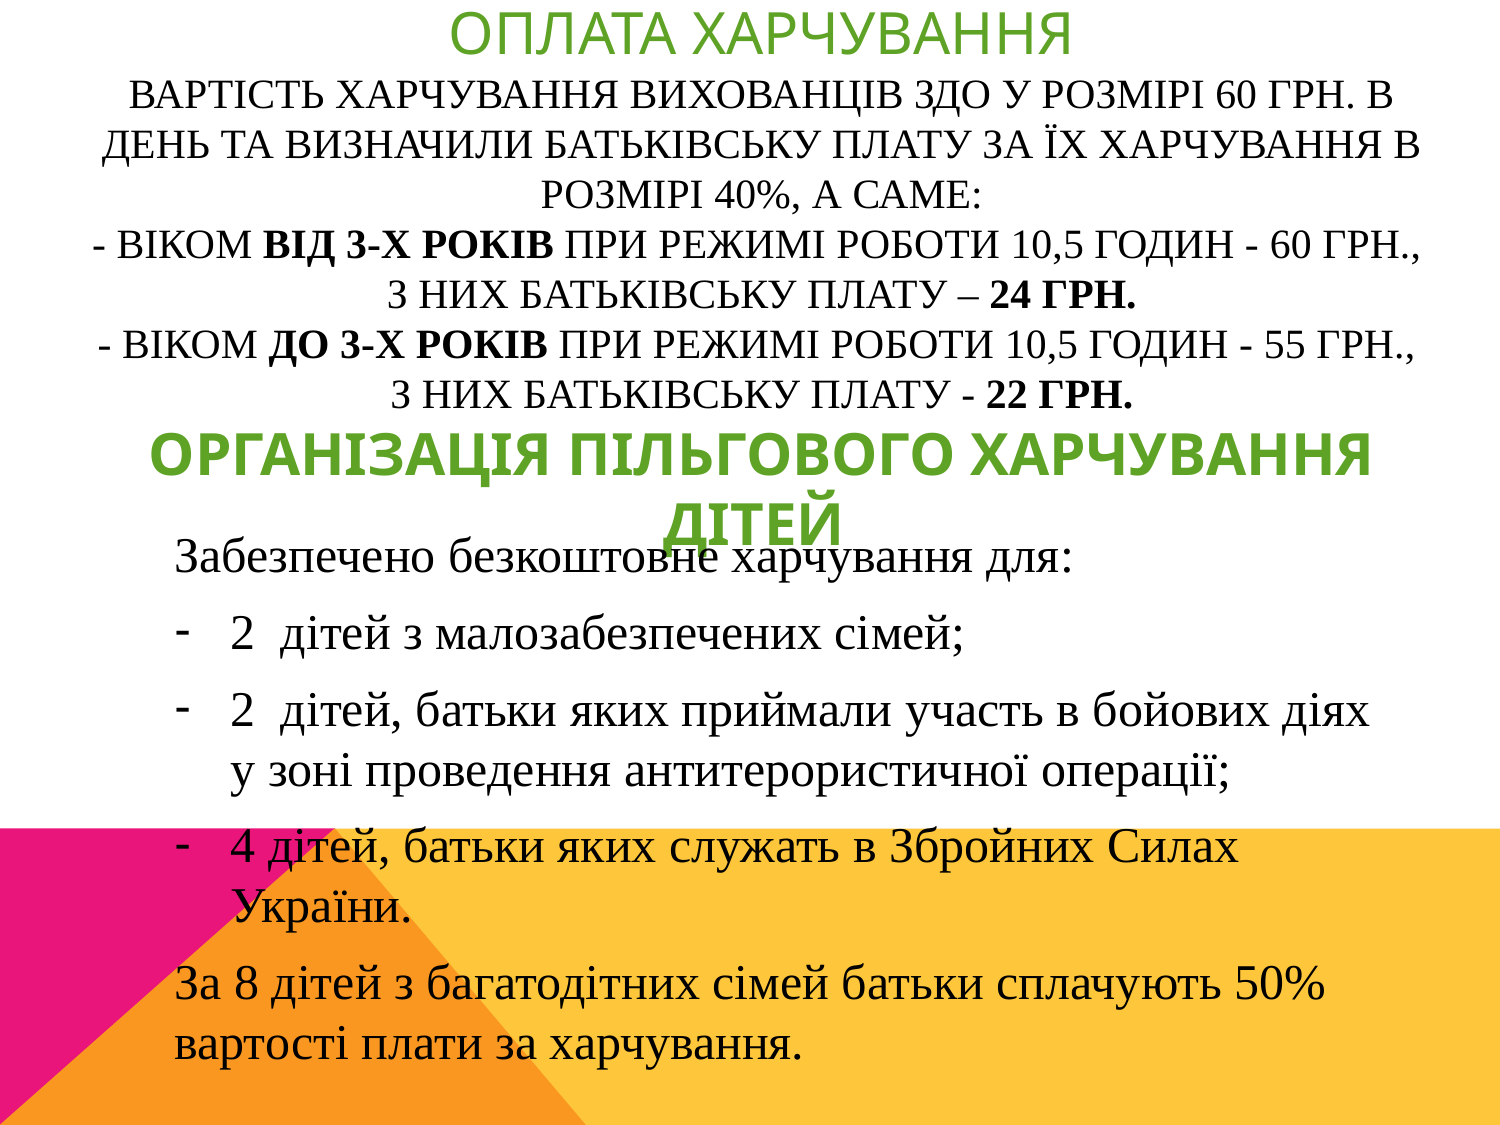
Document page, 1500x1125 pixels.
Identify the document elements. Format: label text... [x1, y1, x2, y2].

title ОПЛАТА ХАРЧУВАННЯ Вартість харчування вихованців ЗДО у розмірі 60 грн. в день та визначили батьківську плату за їх харчування в розмірі 40%, а саме: - віком від 3-х років при режимі роботи 10,5 годин - 60 грн., з них батьківську плату – 24 грн. - віком до 3-х років при режимі роботи 10,5 годин - 55 грн., з них батьківську плату - 22 грн. Організація пільгового харчування дітей [64, 231, 1459, 322]
list Забезпечено безкоштовне харчування для: 2 дітей з малозабезпечених сімей; 2 дітей, батьки яких приймали участь в бойових діях у зоні проведення антитерористичної операції; 4 дітей, батьки яких служать в Збройних Силах України. За 8 дітей з багатодітних сімей батьки сплачують 50% вартості плати за харчування. [159, 515, 1394, 1087]
